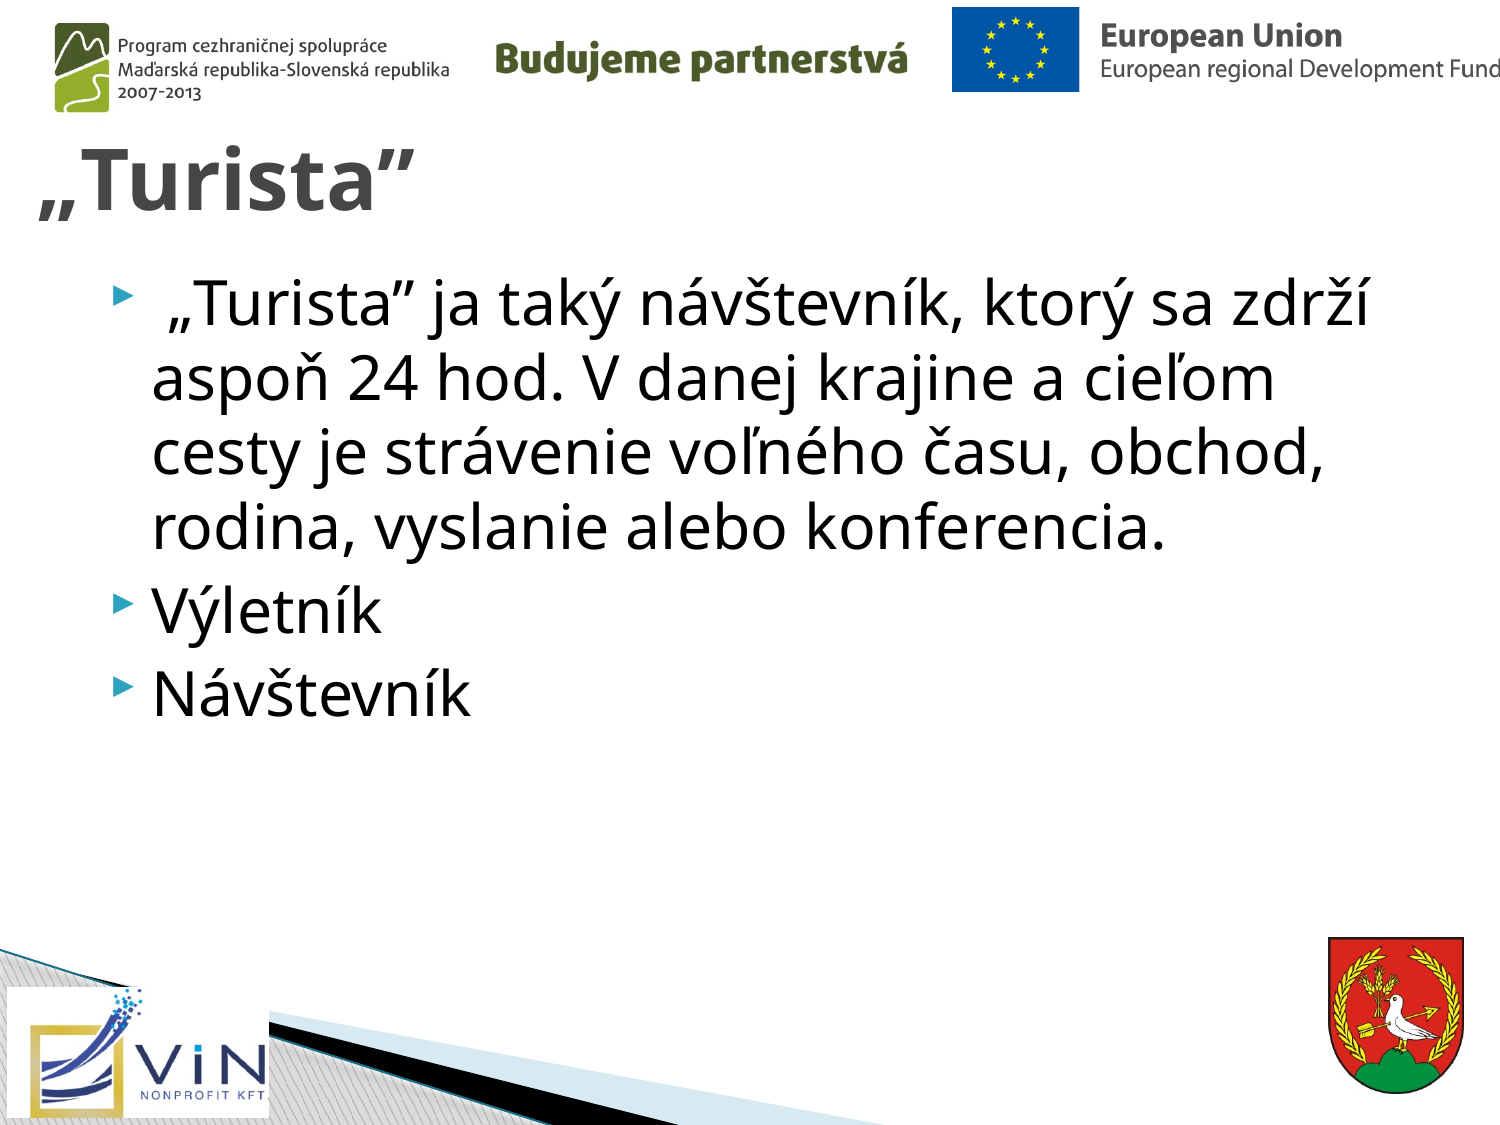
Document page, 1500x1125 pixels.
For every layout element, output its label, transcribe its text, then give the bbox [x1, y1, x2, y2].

picture [52, 23, 948, 123]
title „Turista” [0, 101, 1350, 251]
list „Turista” ja taký návštevník, ktorý sa zdrží aspoň 24 hod. V danej krajine a cieľom cesty je strávenie voľného času, obchod, rodina, vyslanie alebo konferencia. Výletník Návštevník [76, 255, 1447, 858]
picture [7, 987, 269, 1118]
picture [1328, 937, 1464, 1094]
picture [952, 6, 1500, 94]
